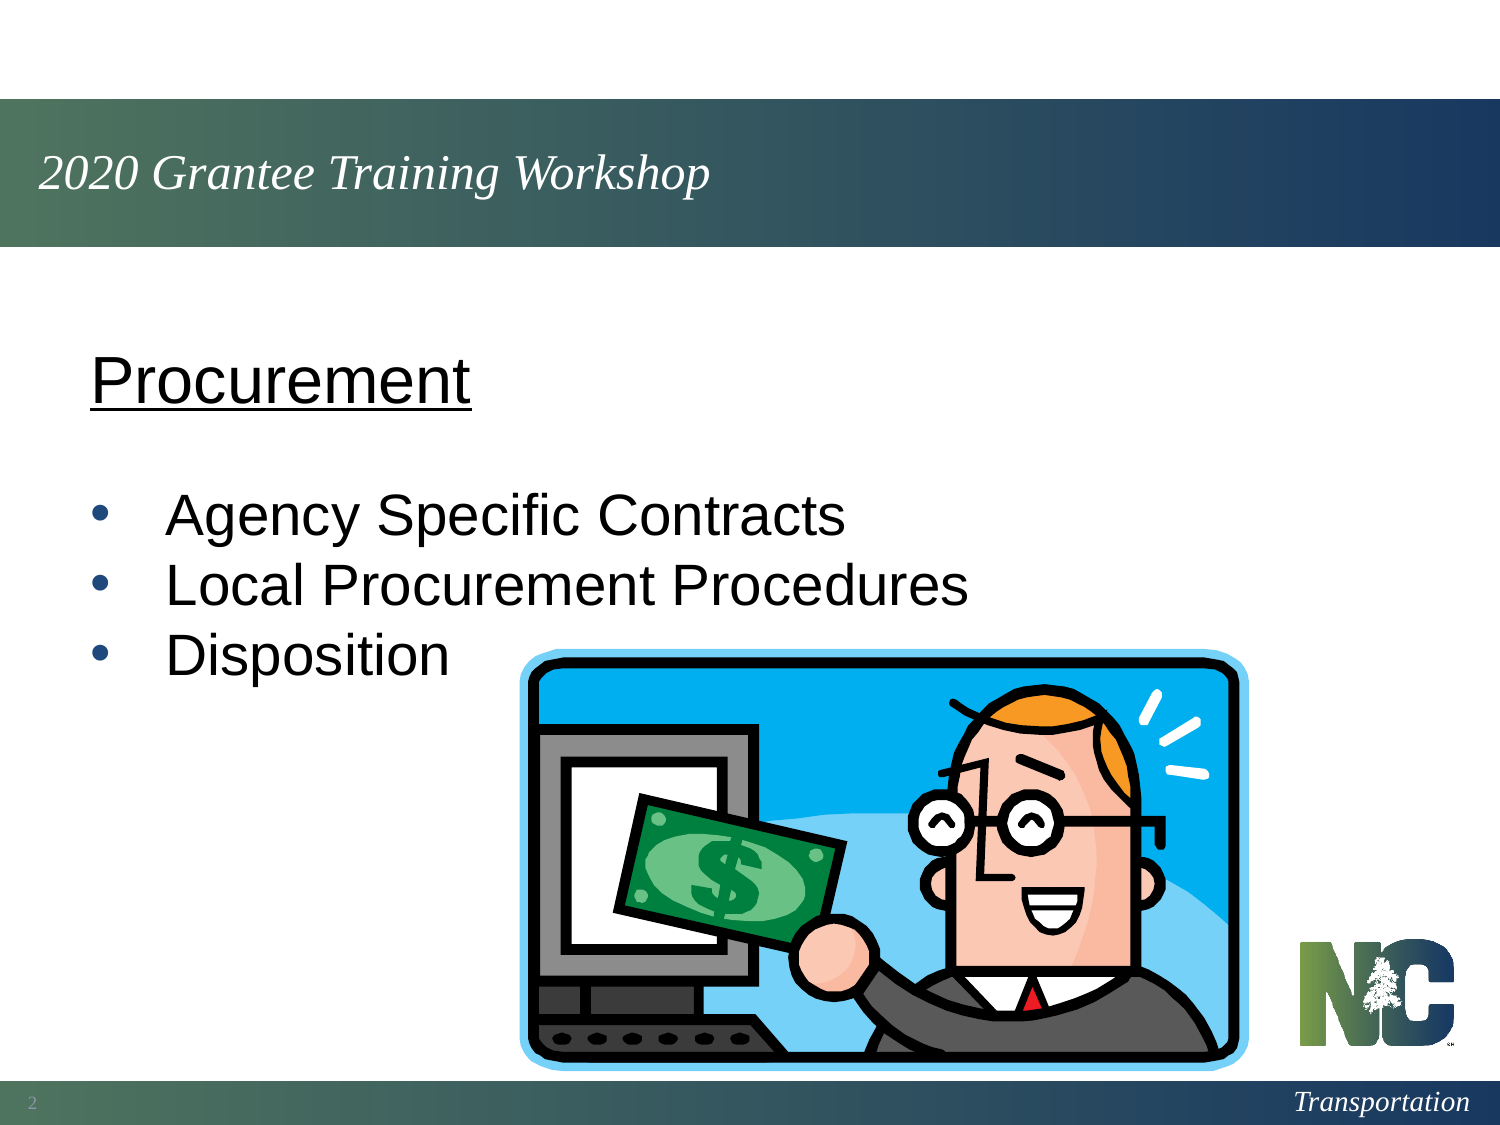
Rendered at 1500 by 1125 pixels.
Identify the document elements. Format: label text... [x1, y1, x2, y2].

title 2020 Grantee Training Workshop [23, 100, 1477, 247]
text_box Procurement Agency Specific Contracts Local Procurement Procedures Disposition [75, 269, 1449, 695]
slide_number 2 [12, 1091, 351, 1114]
picture [519, 648, 1249, 1071]
picture [1300, 939, 1454, 1046]
